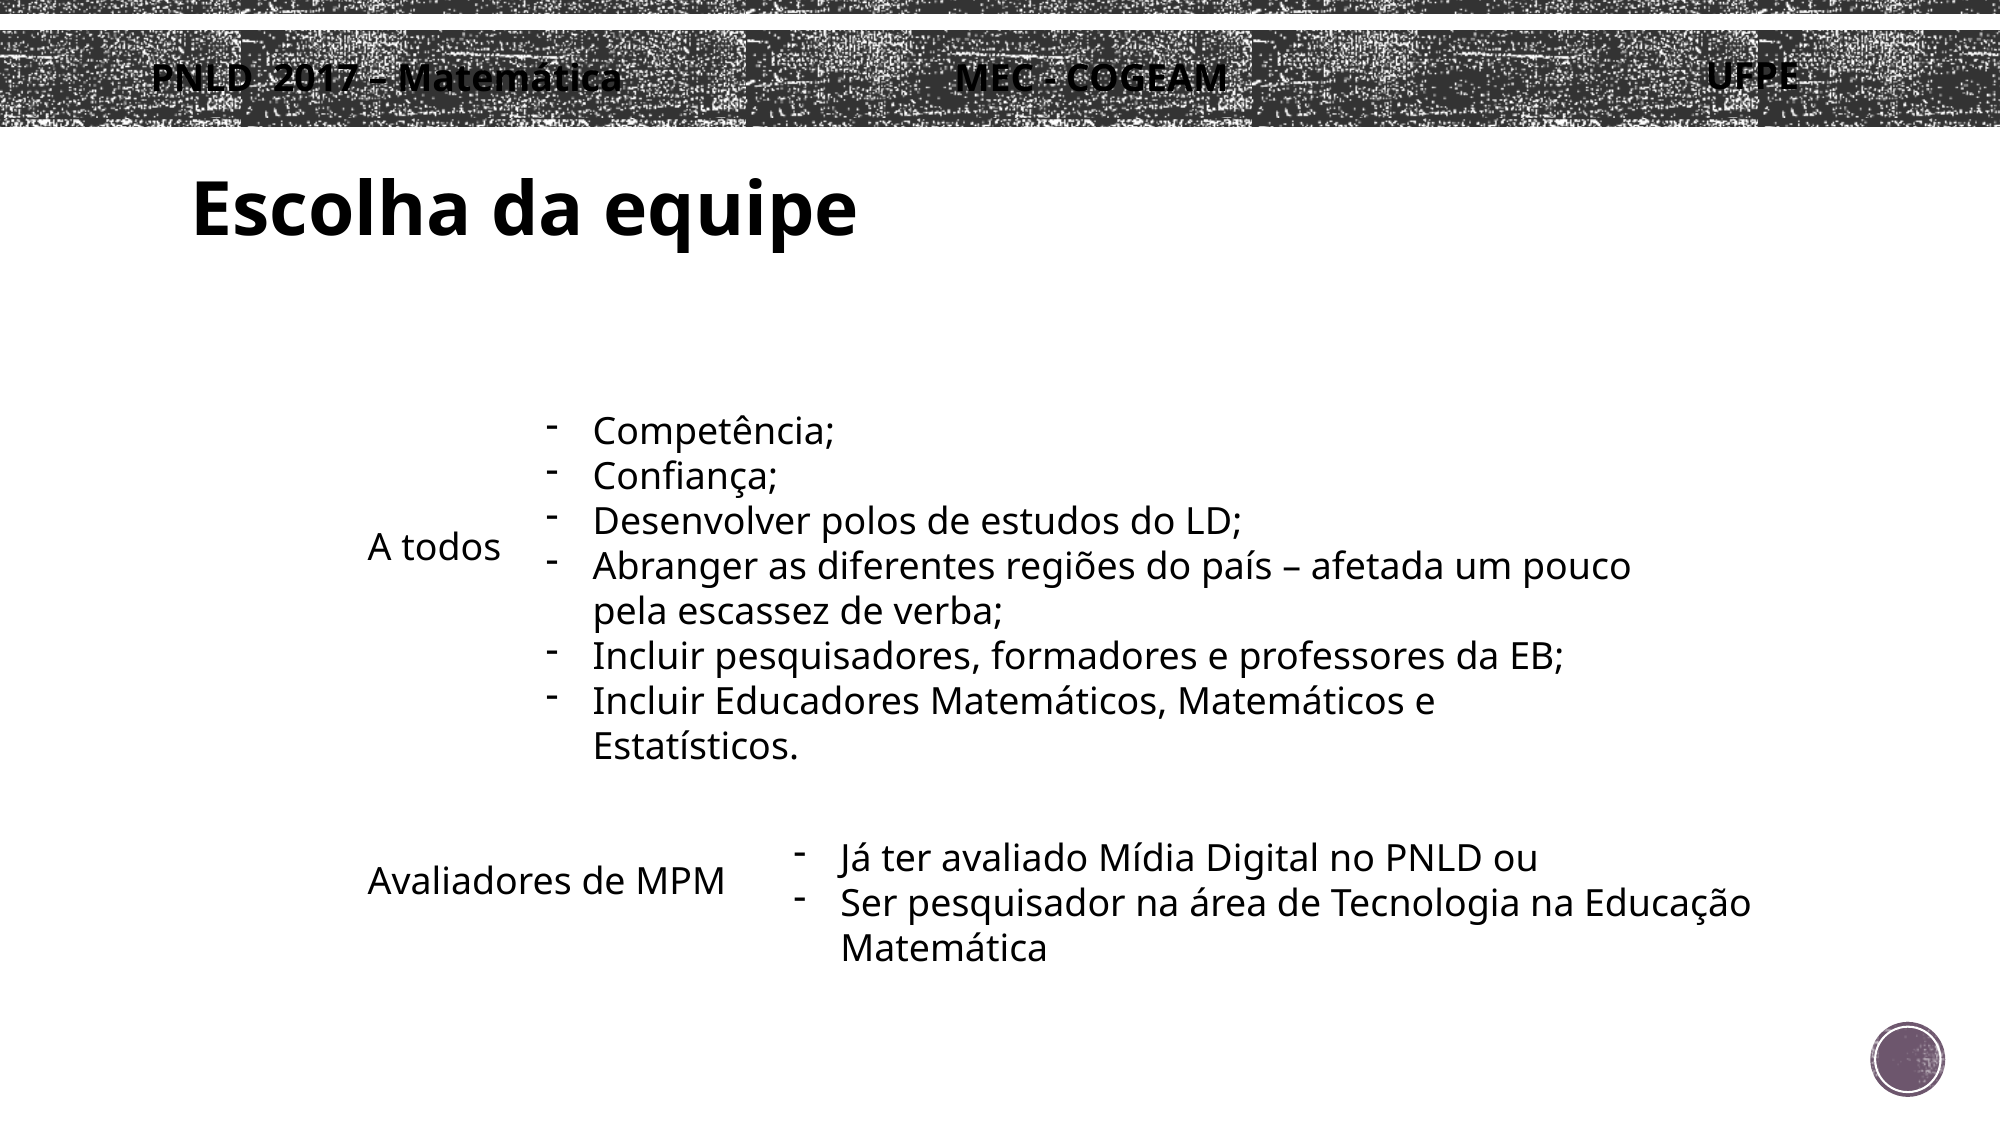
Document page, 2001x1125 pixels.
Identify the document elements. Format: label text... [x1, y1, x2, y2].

text_box Competência; Confiança; Desenvolver polos de estudos do LD; Abranger as diferentes regiões do país – afetada um pouco pela escassez de verba; Incluir pesquisadores, formadores e professores da EB; Incluir Educadores Matemáticos, Matemáticos e Estatísticos. [531, 399, 1653, 820]
text_box Avaliadores de MPM [353, 849, 778, 910]
text_box A todos [353, 515, 531, 576]
title Escolha da equipe [175, 79, 1826, 344]
text_box Já ter avaliado Mídia Digital no PNLD ou Ser pesquisador na área de Tecnologia na Educação Matemática [778, 826, 1900, 1022]
